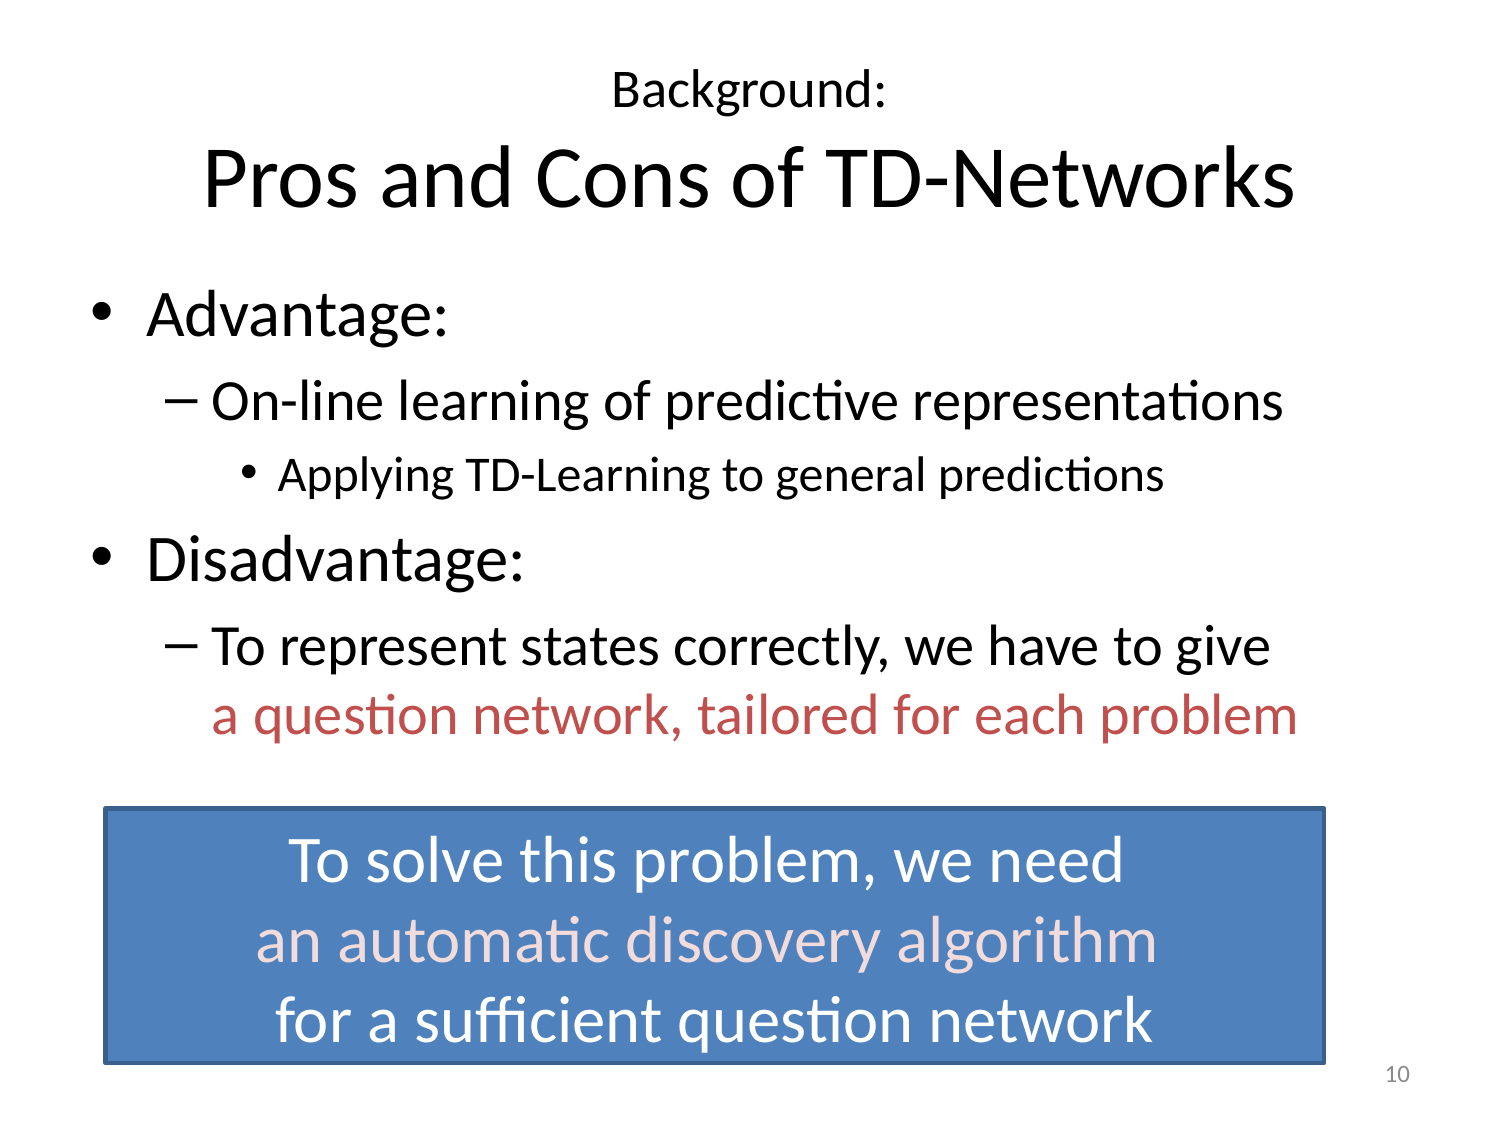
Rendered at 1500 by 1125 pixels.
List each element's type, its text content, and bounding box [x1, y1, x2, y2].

text_box To solve this problem, we need an automatic discovery algorithm for a sufficient question network [103, 806, 1326, 1065]
list Advantage: On-line learning of predictive representations Applying TD-Learning to general predictions Disadvantage: To represent states correctly, we have to give a question network, tailored for each problem [75, 262, 1425, 1005]
title Background: Pros and Cons of TD-Networks [75, 45, 1425, 233]
slide_number 10 [1074, 1042, 1425, 1103]
